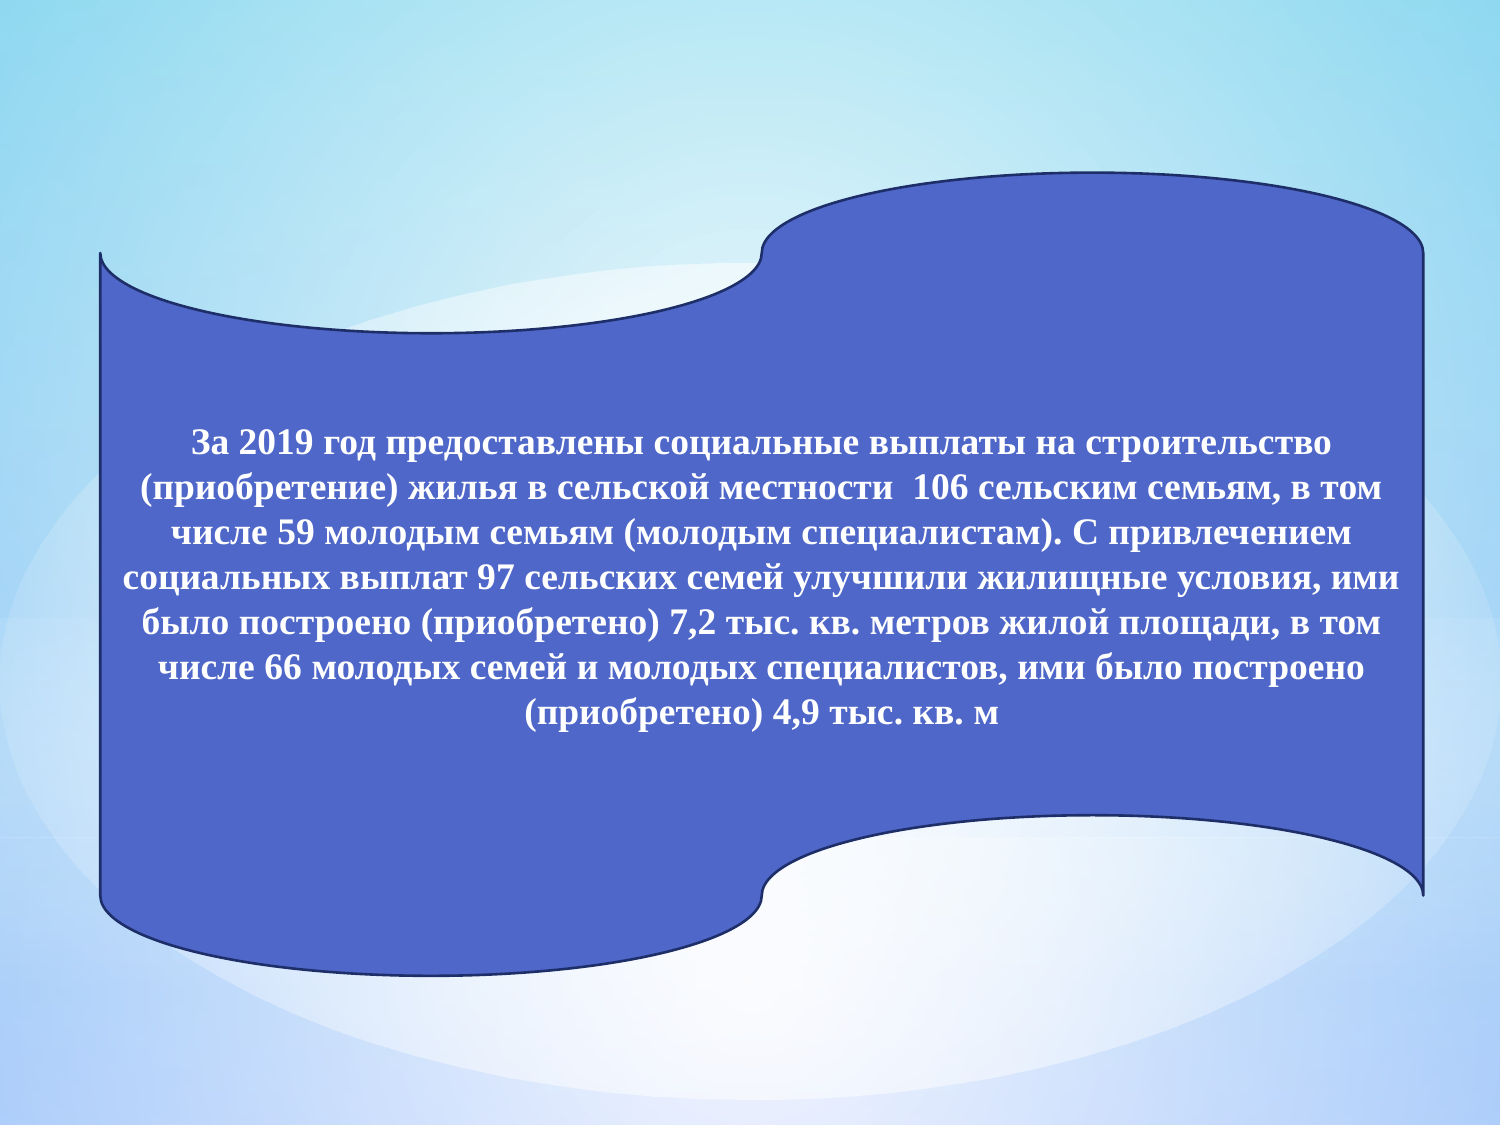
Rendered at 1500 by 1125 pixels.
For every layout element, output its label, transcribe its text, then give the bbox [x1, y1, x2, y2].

text_box За 2019 год предоставлены социальные выплаты на строительство (приобретение) жилья в сельской местности 106 сельским семьям, в том числе 59 молодым семьям (молодым специалистам). С привлечением социальных выплат 97 сельских семей улучшили жилищные условия, ими было построено (приобретено) 7,2 тыс. кв. метров жилой площади, в том числе 66 молодых семей и молодых специалистов, ими было построено (приобретено) 4,9 тыс. кв. м [98, 171, 1425, 978]
